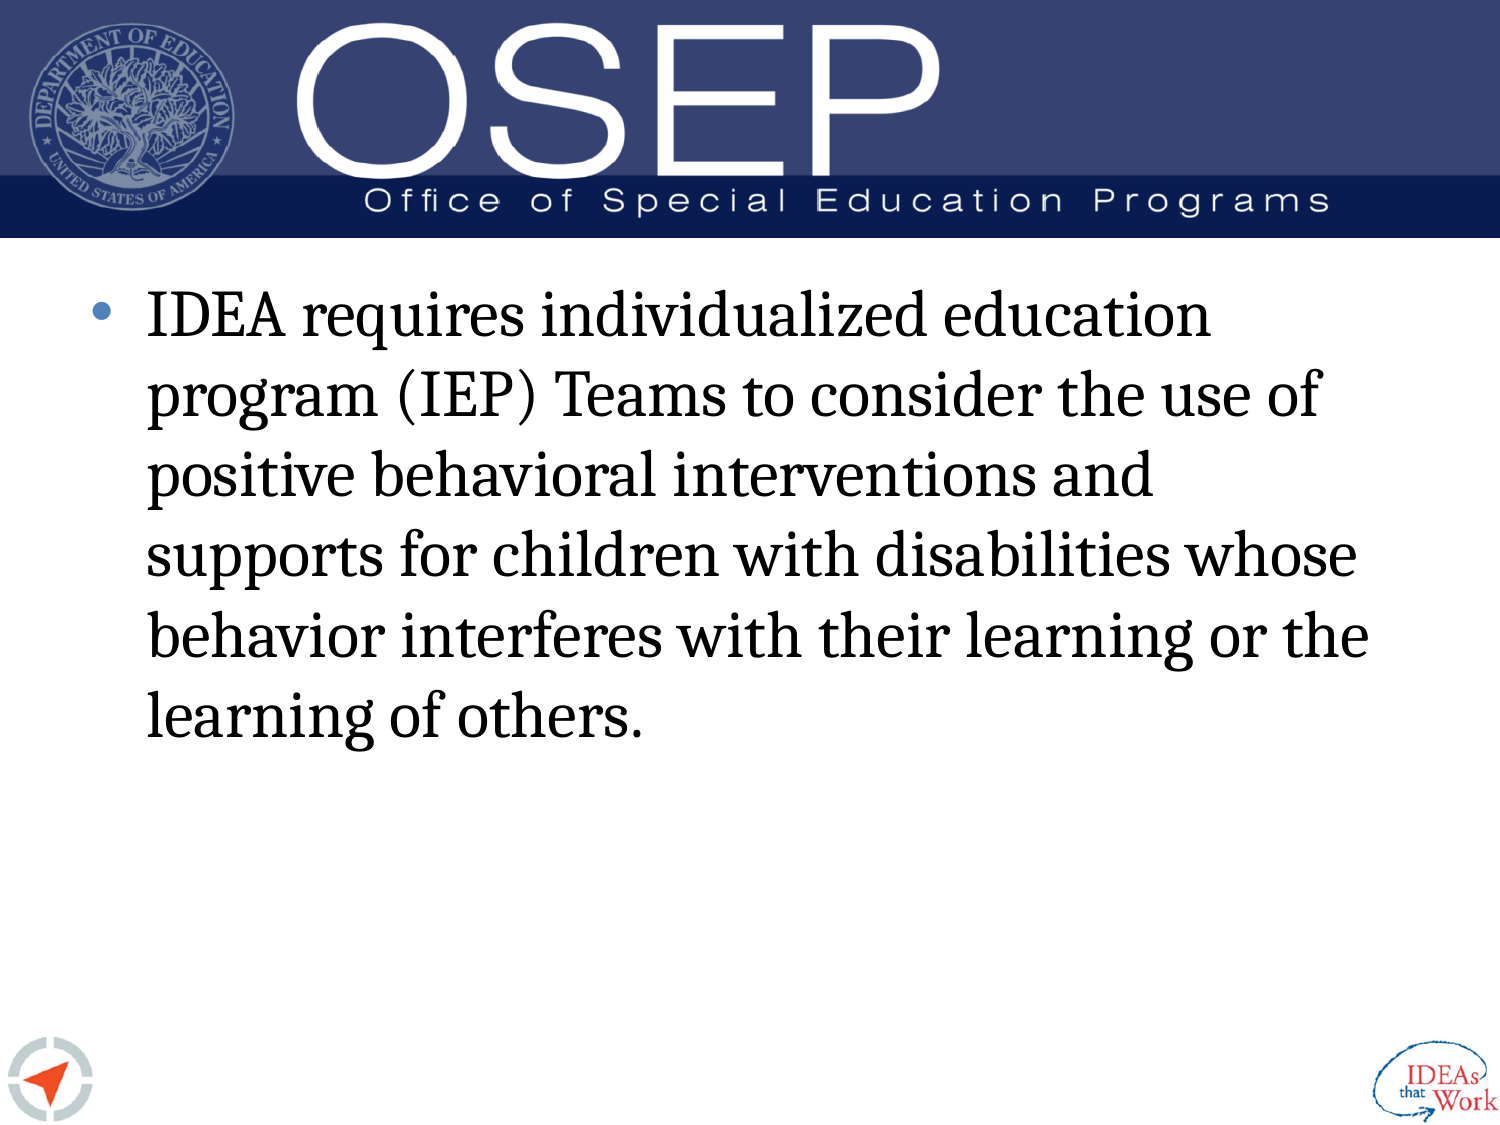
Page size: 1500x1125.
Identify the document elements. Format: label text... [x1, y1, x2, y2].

picture [0, 0, 1500, 238]
picture [8, 1037, 93, 1122]
picture [1369, 1037, 1500, 1125]
list IDEA requires individualized education program (IEP) Teams to consider the use of positive behavioral interventions and supports for children with disabilities whose behavior interferes with their learning or the learning of others. [75, 262, 1425, 1030]
